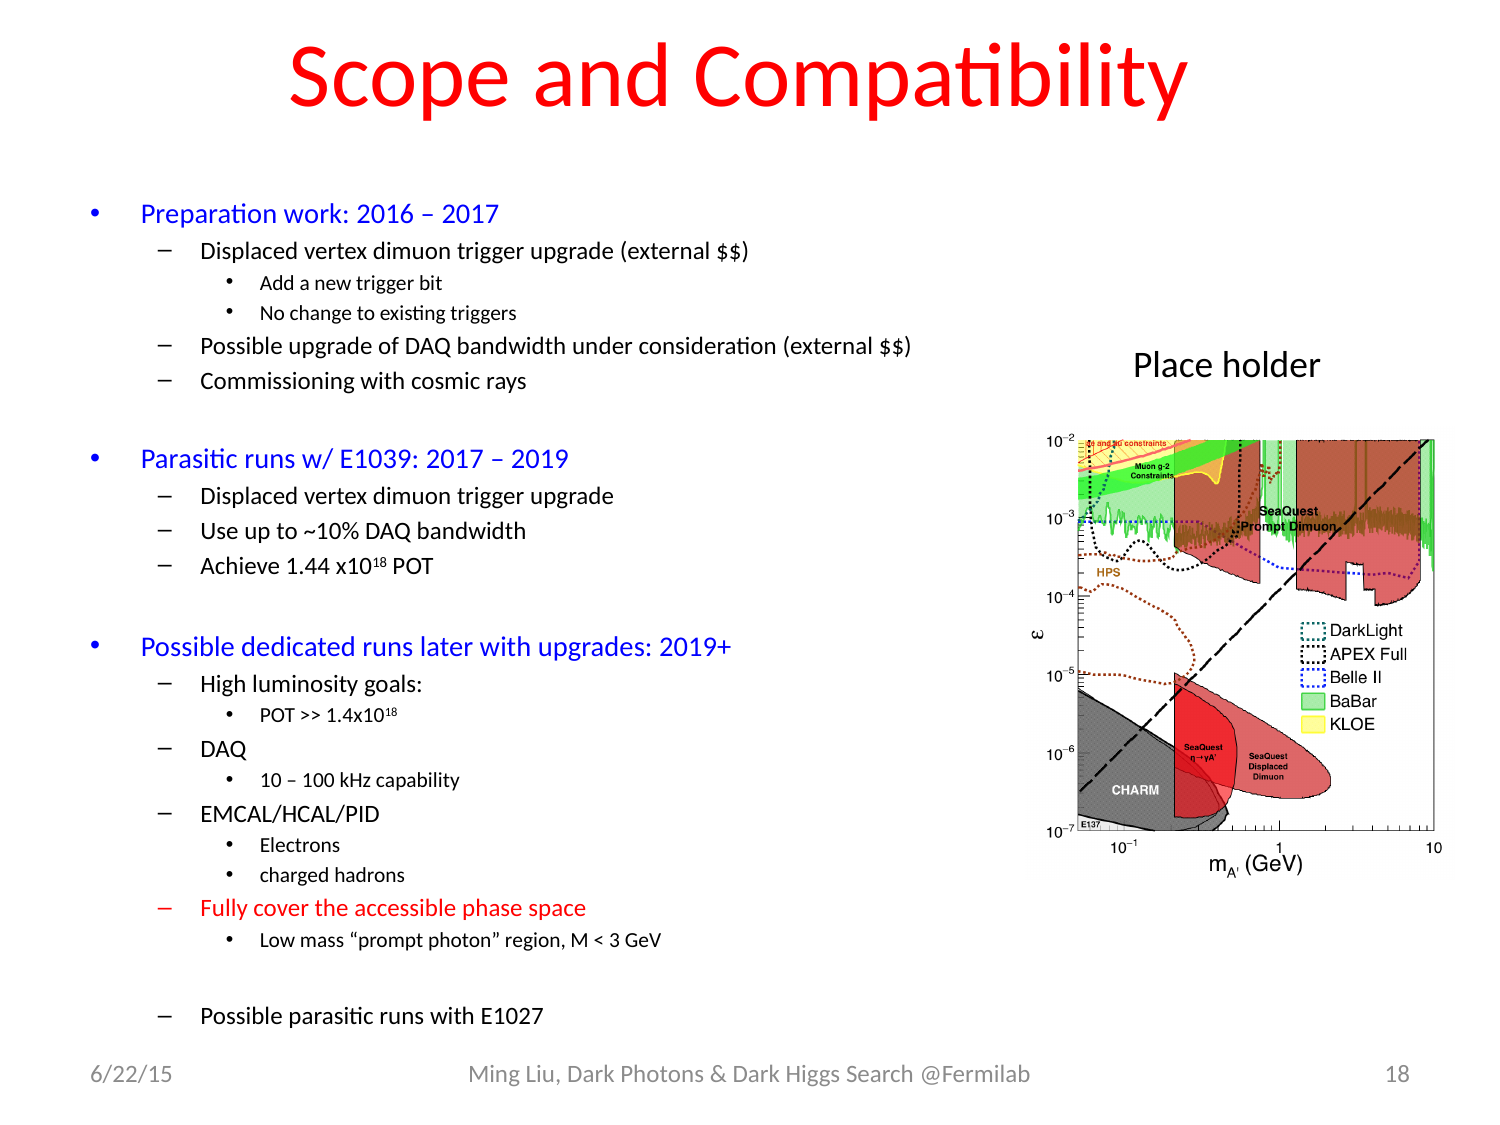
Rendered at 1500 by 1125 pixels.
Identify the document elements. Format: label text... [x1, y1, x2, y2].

slide_number 18 [1074, 1042, 1425, 1103]
title Scope and Compatibility [75, 0, 1425, 140]
footer Ming Liu, Dark Photons & Dark Higgs Search @Fermilab [425, 1042, 1074, 1103]
picture [1025, 426, 1456, 880]
list Preparation work: 2016 – 2017 Displaced vertex dimuon trigger upgrade (external $$) Add a new trigger bit No change to existing triggers Possible upgrade of DAQ bandwidth under consideration (external $$) Commissioning with cosmic rays Parasitic runs w/ E1039: 2017 – 2019 Displaced vertex dimuon trigger upgrade Use up to ~10% DAQ bandwidth Achieve 1.44 x1018 POT Possible dedicated runs later with upgrades: 2019+ High luminosity goals: POT >> 1.4x1018 DAQ 10 – 100 kHz capability EMCAL/HCAL/PID Electrons charged hadrons Fully cover the accessible phase space Low mass “prompt photon” region, M < 3 GeV Possible parasitic runs with E1027 [75, 187, 951, 1042]
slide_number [75, 1042, 425, 1103]
text_box Place holder [1118, 332, 1337, 393]
